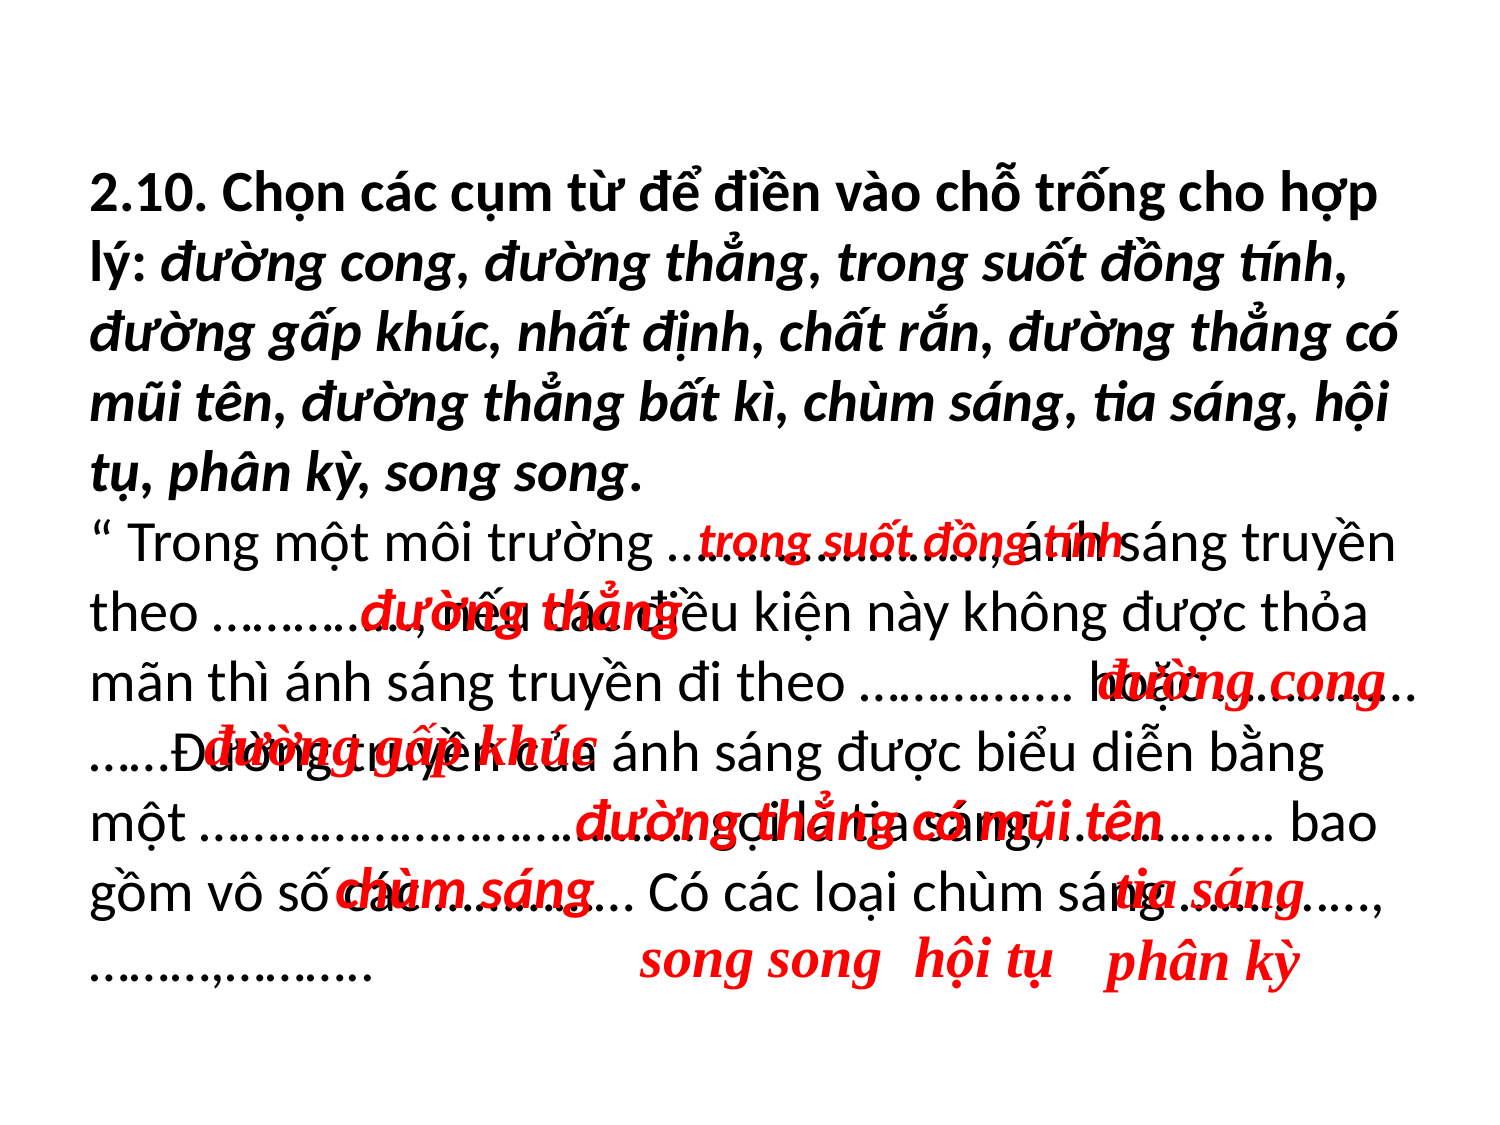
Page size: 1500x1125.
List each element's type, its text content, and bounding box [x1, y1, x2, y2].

text_box đường cong [1084, 634, 1403, 719]
text_box 2.10. Chọn các cụm từ để điền vào chỗ trống cho hợp lý: đường cong, đường thẳng, trong suốt đồng tính, đường gấp khúc, nhất định, chất rắn, đường thẳng có mũi tên, đường thẳng bất kì, chùm sáng, tia sáng, hội tụ, phân kỳ, song song. “ Trong một môi trường ……………………, ánh sáng truyền theo ……………, nếu các điều kiện này không được thỏa mãn thì ánh sáng truyền đi theo ……………. hoặc …………… ……Đường truyền của ánh sáng được biểu diễn bằng một ………………………………. gọi là tia sáng, ……………. bao gồm vô số các …………… Có các loại chùm sáng ………..…,………,……….. [74, 145, 1438, 1125]
text_box chùm sáng [320, 843, 611, 928]
text_box đường thẳng [345, 564, 699, 650]
text_box trong suốt đồng tính [683, 500, 1140, 575]
text_box hội tụ [870, 911, 1071, 997]
text_box đường gấp khúc [189, 699, 614, 785]
text_box song song [626, 911, 870, 997]
text_box đường thẳng có mũi tên [560, 774, 1179, 860]
text_box phân kỳ [1035, 914, 1316, 999]
text_box tia sáng [1101, 842, 1321, 928]
